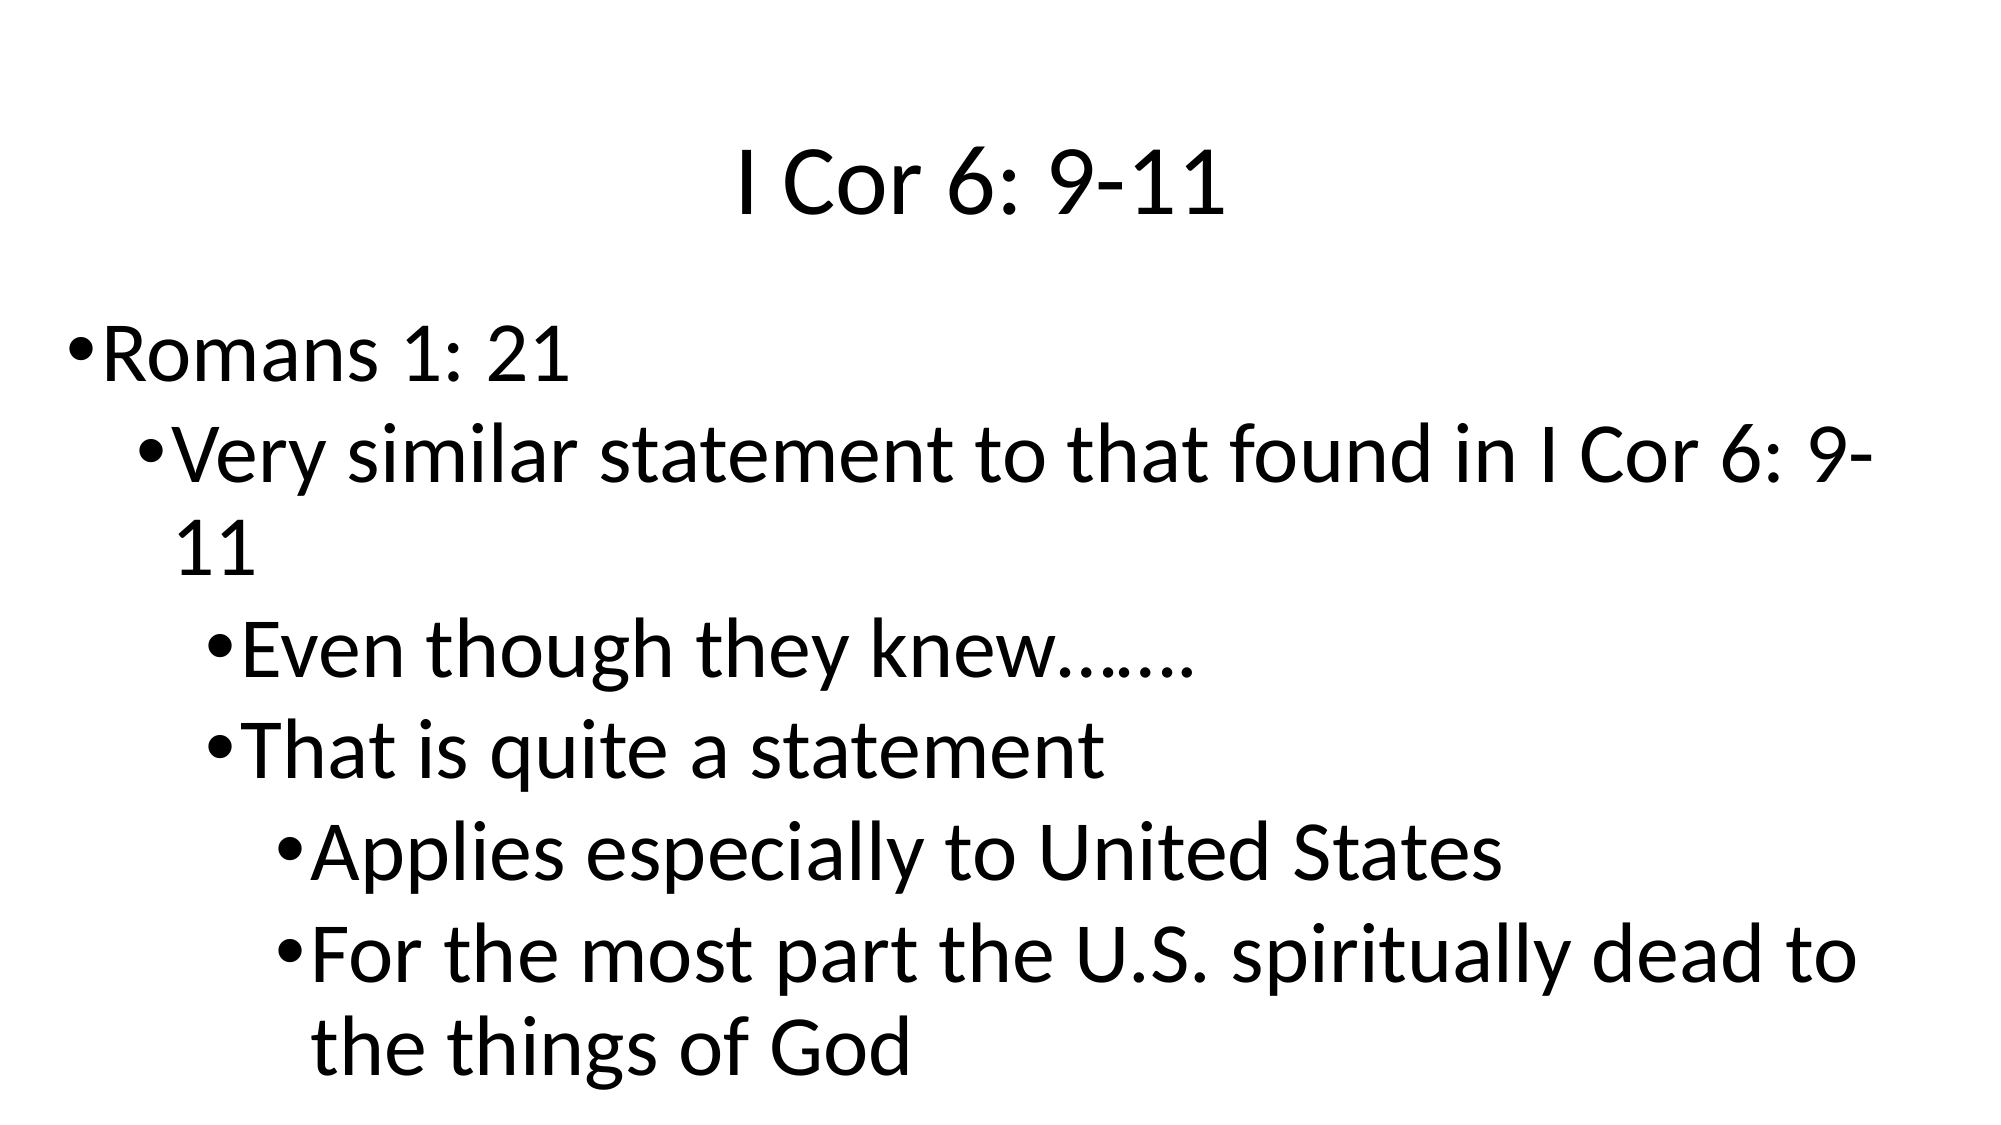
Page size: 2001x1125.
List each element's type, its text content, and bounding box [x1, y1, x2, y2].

list Romans 1: 21 Very similar statement to that found in I Cor 6: 9-11 Even though they knew……. That is quite a statement Applies especially to United States For the most part the U.S. spiritually dead to the things of God [51, 299, 1912, 1103]
title I Cor 6: 9-11 [51, 59, 1912, 299]
